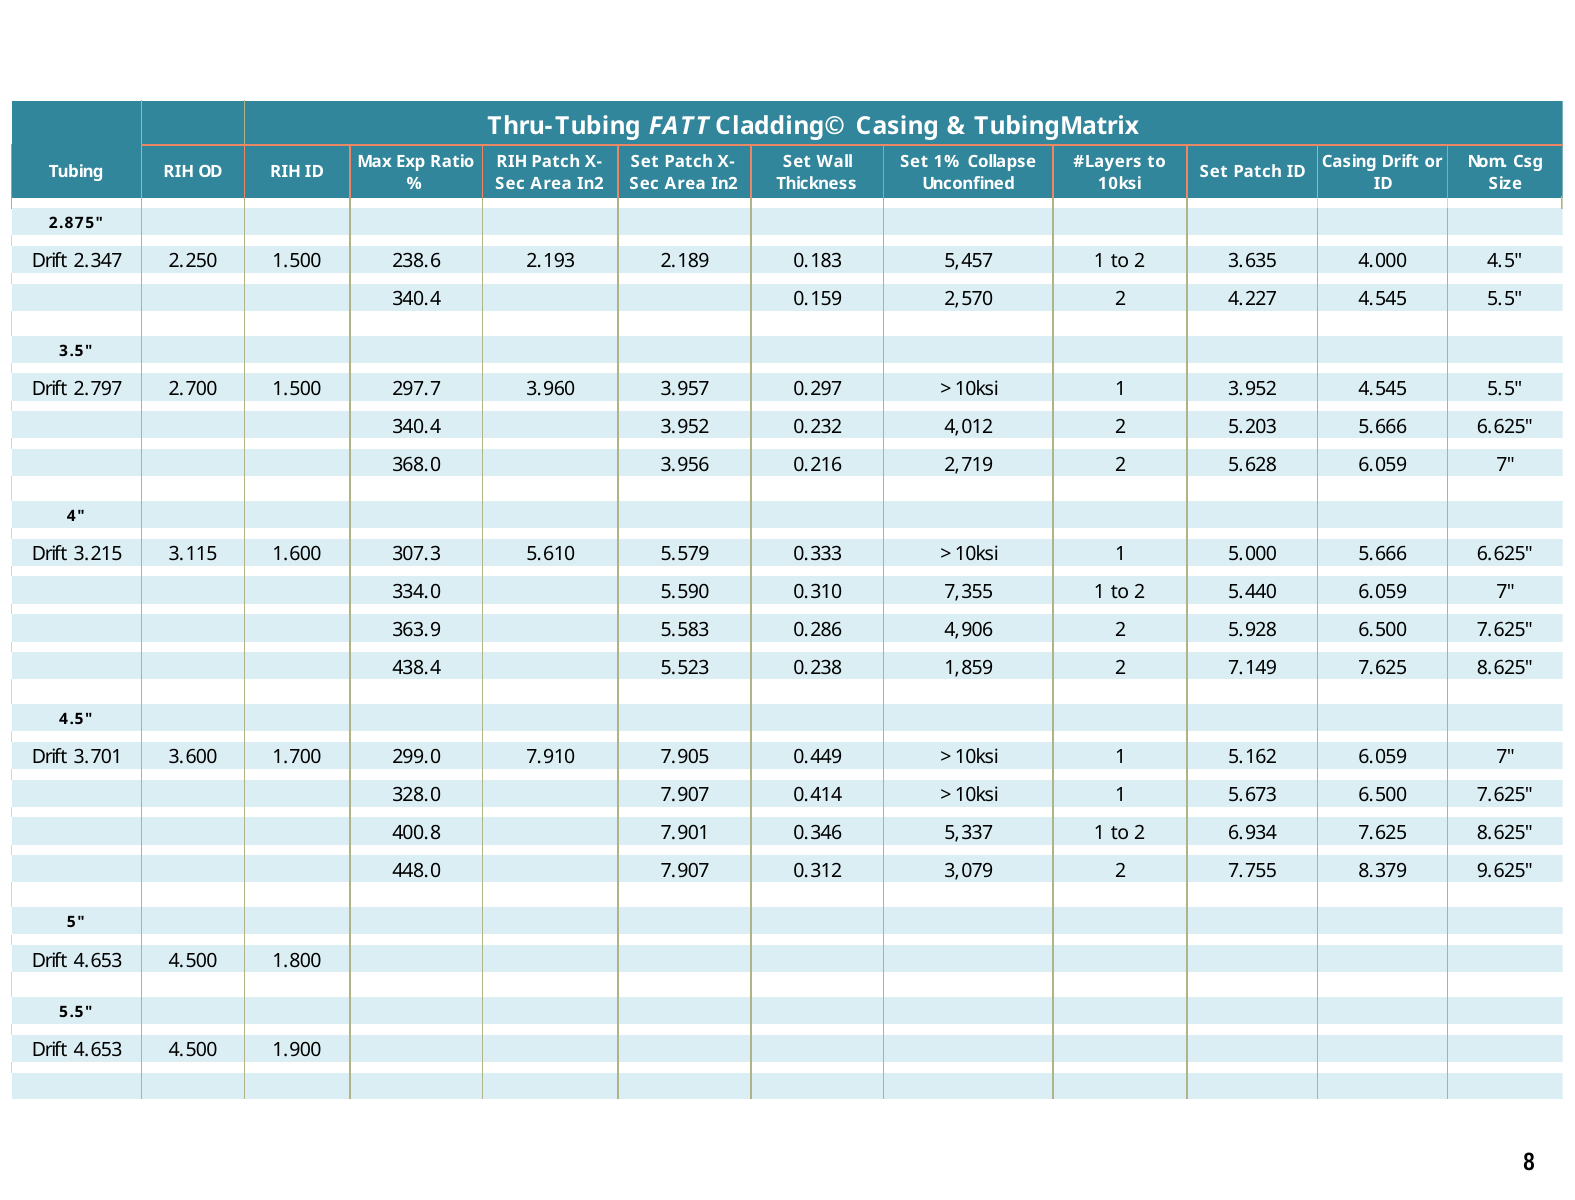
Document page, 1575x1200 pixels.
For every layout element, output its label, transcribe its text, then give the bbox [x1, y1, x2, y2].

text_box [10, 99, 1565, 1101]
slide_number 7 [1482, 1137, 1575, 1179]
